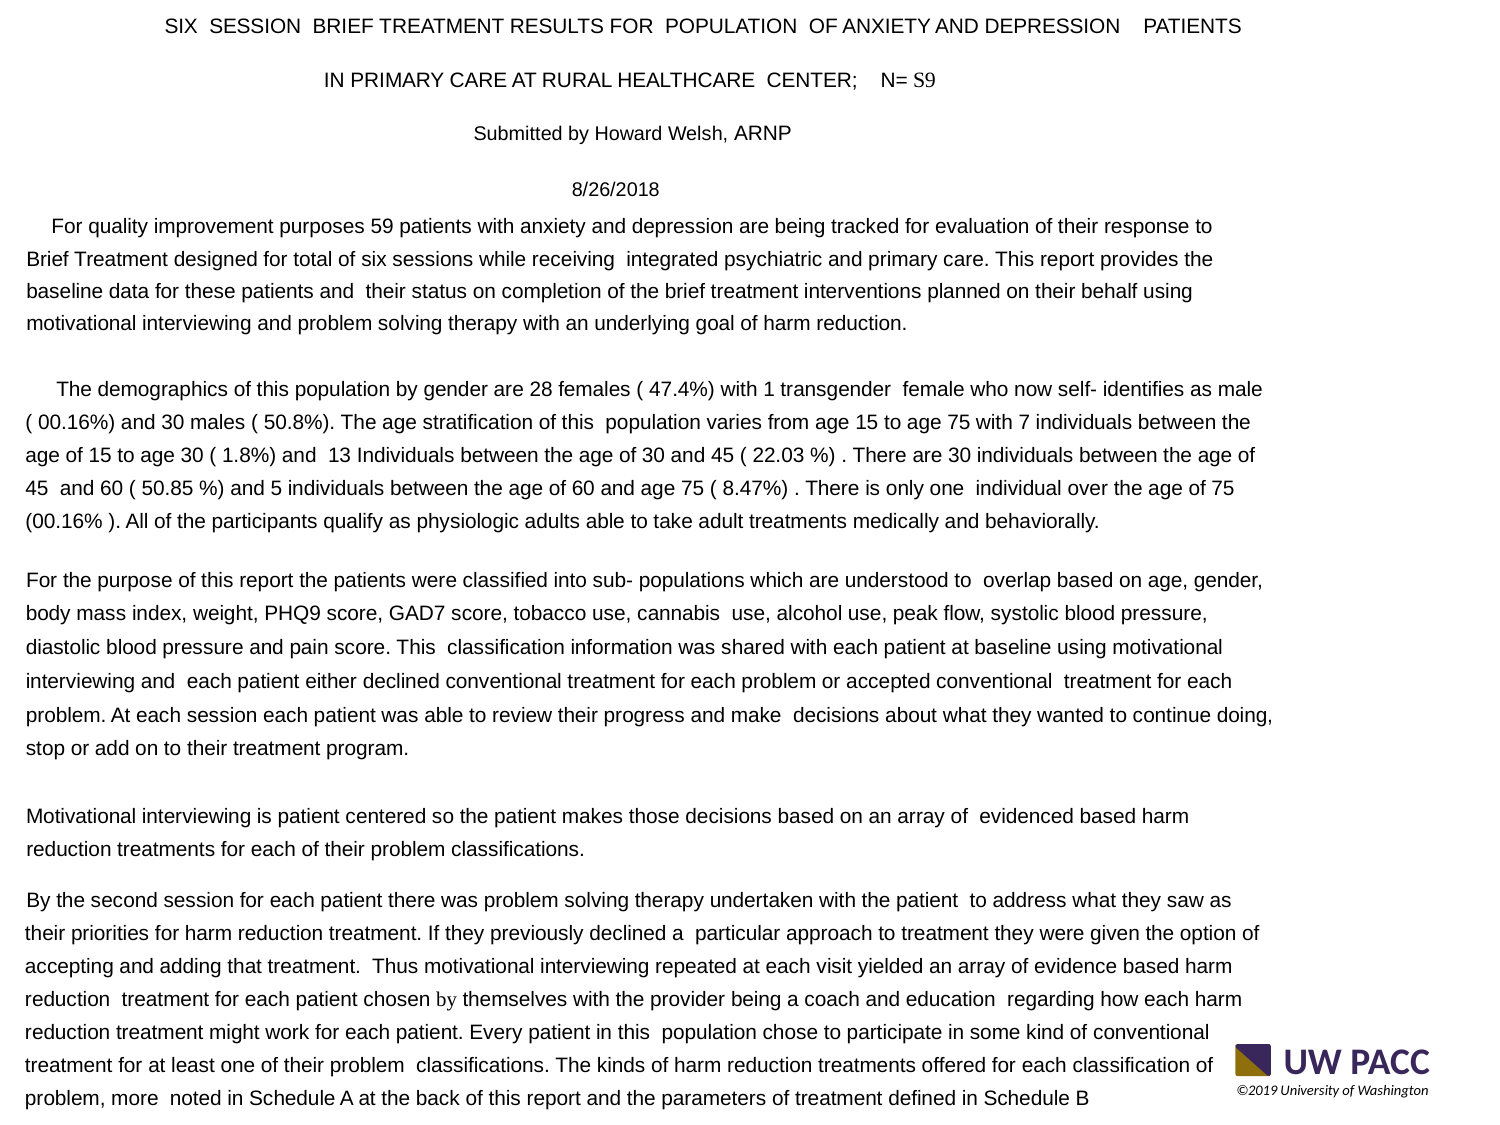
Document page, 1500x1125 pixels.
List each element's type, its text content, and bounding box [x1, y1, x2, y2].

text_box SIX SESSION BRIEF TREATMENT RESULTS FOR POPULATION OF ANXIETY AND DEPRESSION PATIENTS IN PRIMARY CARE AT RURAL HEALTHCARE CENTER; N= S9 Submitted by Howard Welsh, ARNP 8/26/2018 [162, 12, 1263, 201]
text_box For quality improvement purposes 59 patients with anxiety and depression are being tracked for evaluation of their response to Brief Treatment designed for total of six sessions while receiving integrated psychiatric and primary care. This report provides the baseline data for these patients and their status on completion of the brief treatment interventions planned on their behalf using motivational interviewing and problem solving therapy with an underlying goal of harm reduction. The demographics of this population by gender are 28 females ( 47.4%) with 1 transgender female who now self- identifies as male ( 00.16%) and 30 males ( 50.8%). The age stratification of this population varies from age 15 to age 75 with 7 individuals between the age of 15 to age 30 ( 1.8%) and 13 Individuals between the age of 30 and 45 ( 22.03 %) . There are 30 individuals between the age of 45 and 60 ( 50.85 %) and 5 individuals between the age of 60 and age 75 ( 8.47%) . There is only one individual over the age of 75 (00.16% ). All of the participants qualify as physiologic adults able to take adult treatments medically and behaviorally. For the purpose of this report the patients were classified into sub- populations which are understood to overlap based on age, gender, body mass index, weight, PHQ9 score, GAD7 score, tobacco use, cannabis use, alcohol use, peak flow, systolic blood pressure, diastolic blood pressure and pain score. This classification information was shared with each patient at baseline using motivational interviewing and each patient either declined conventional treatment for each problem or accepted conventional treatment for each problem. At each session each patient was able to review their progress and make decisions about what they wanted to continue doing, stop or add on to their treatment program. Motivational interviewing is patient centered so the patient makes those decisions based on an array of evidenced based harm reduction treatments for each of their problem classifications. By the second session for each patient there was problem solving therapy undertaken with the patient to address what they saw as their priorities for harm reduction treatment. If they previously declined a particular approach to treatment they were given the option of accepting and adding that treatment. Thus motivational interviewing repeated at each visit yielded an array of evidence based harm reduction treatment for each patient chosen by themselves with the provider being a coach and education regarding how each harm reduction treatment might work for each patient. Every patient in this population chose to participate in some kind of conventional treatment for at least one of their problem classifications. The kinds of harm reduction treatments offered for each classification of problem, more noted in Schedule A at the back of this report and the parameters of treatment defined in Schedule B [22, 205, 1275, 1110]
